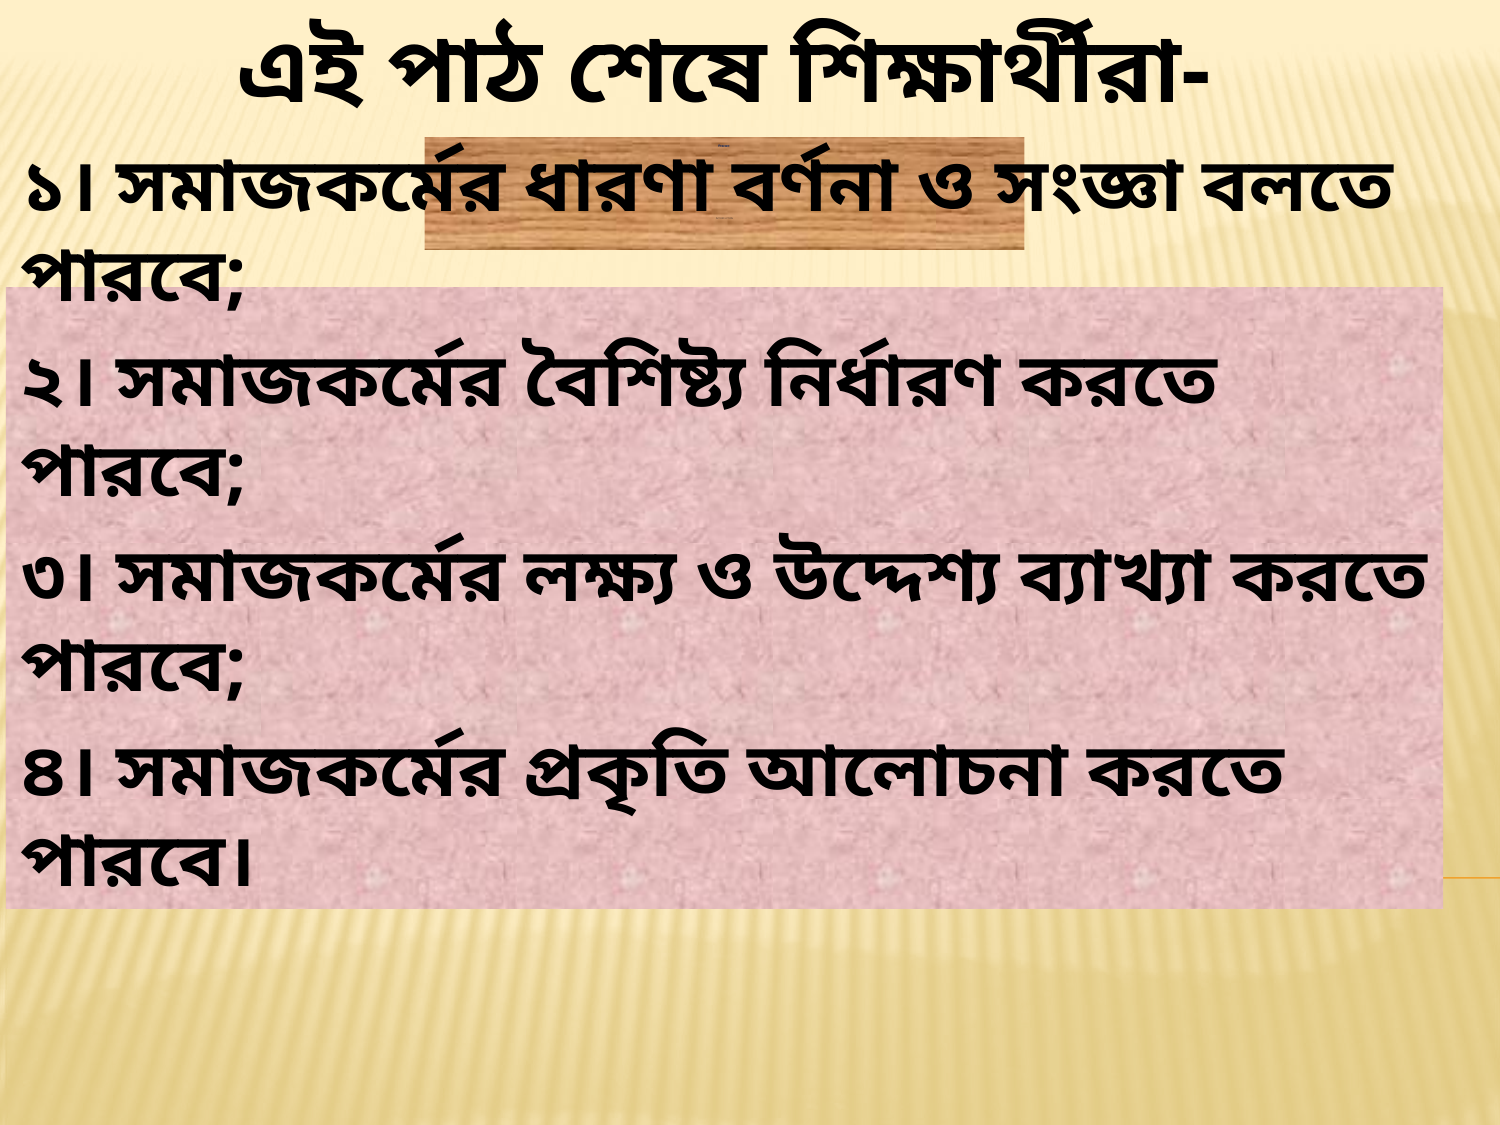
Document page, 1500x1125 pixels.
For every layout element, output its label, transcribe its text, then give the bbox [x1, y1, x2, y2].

subtitle এই পাঠ শেষে শিক্ষার্থীরা- ১। সমাজকর্মের ধারণা বর্ণনা ও সংজ্ঞা বলতে পারবে; ২। সমাজকর্মের বৈশিষ্ট্য নির্ধারণ করতে পারবে; ৩। সমাজকর্মের লক্ষ্য ও উদ্দেশ্য ব্যাখ্যা করতে পারবে; ৪। সমাজকর্মের প্রকৃতি আলোচনা করতে পারবে। [5, 287, 1444, 909]
title শিখনফল INTRODUCTION [424, 137, 1025, 250]
